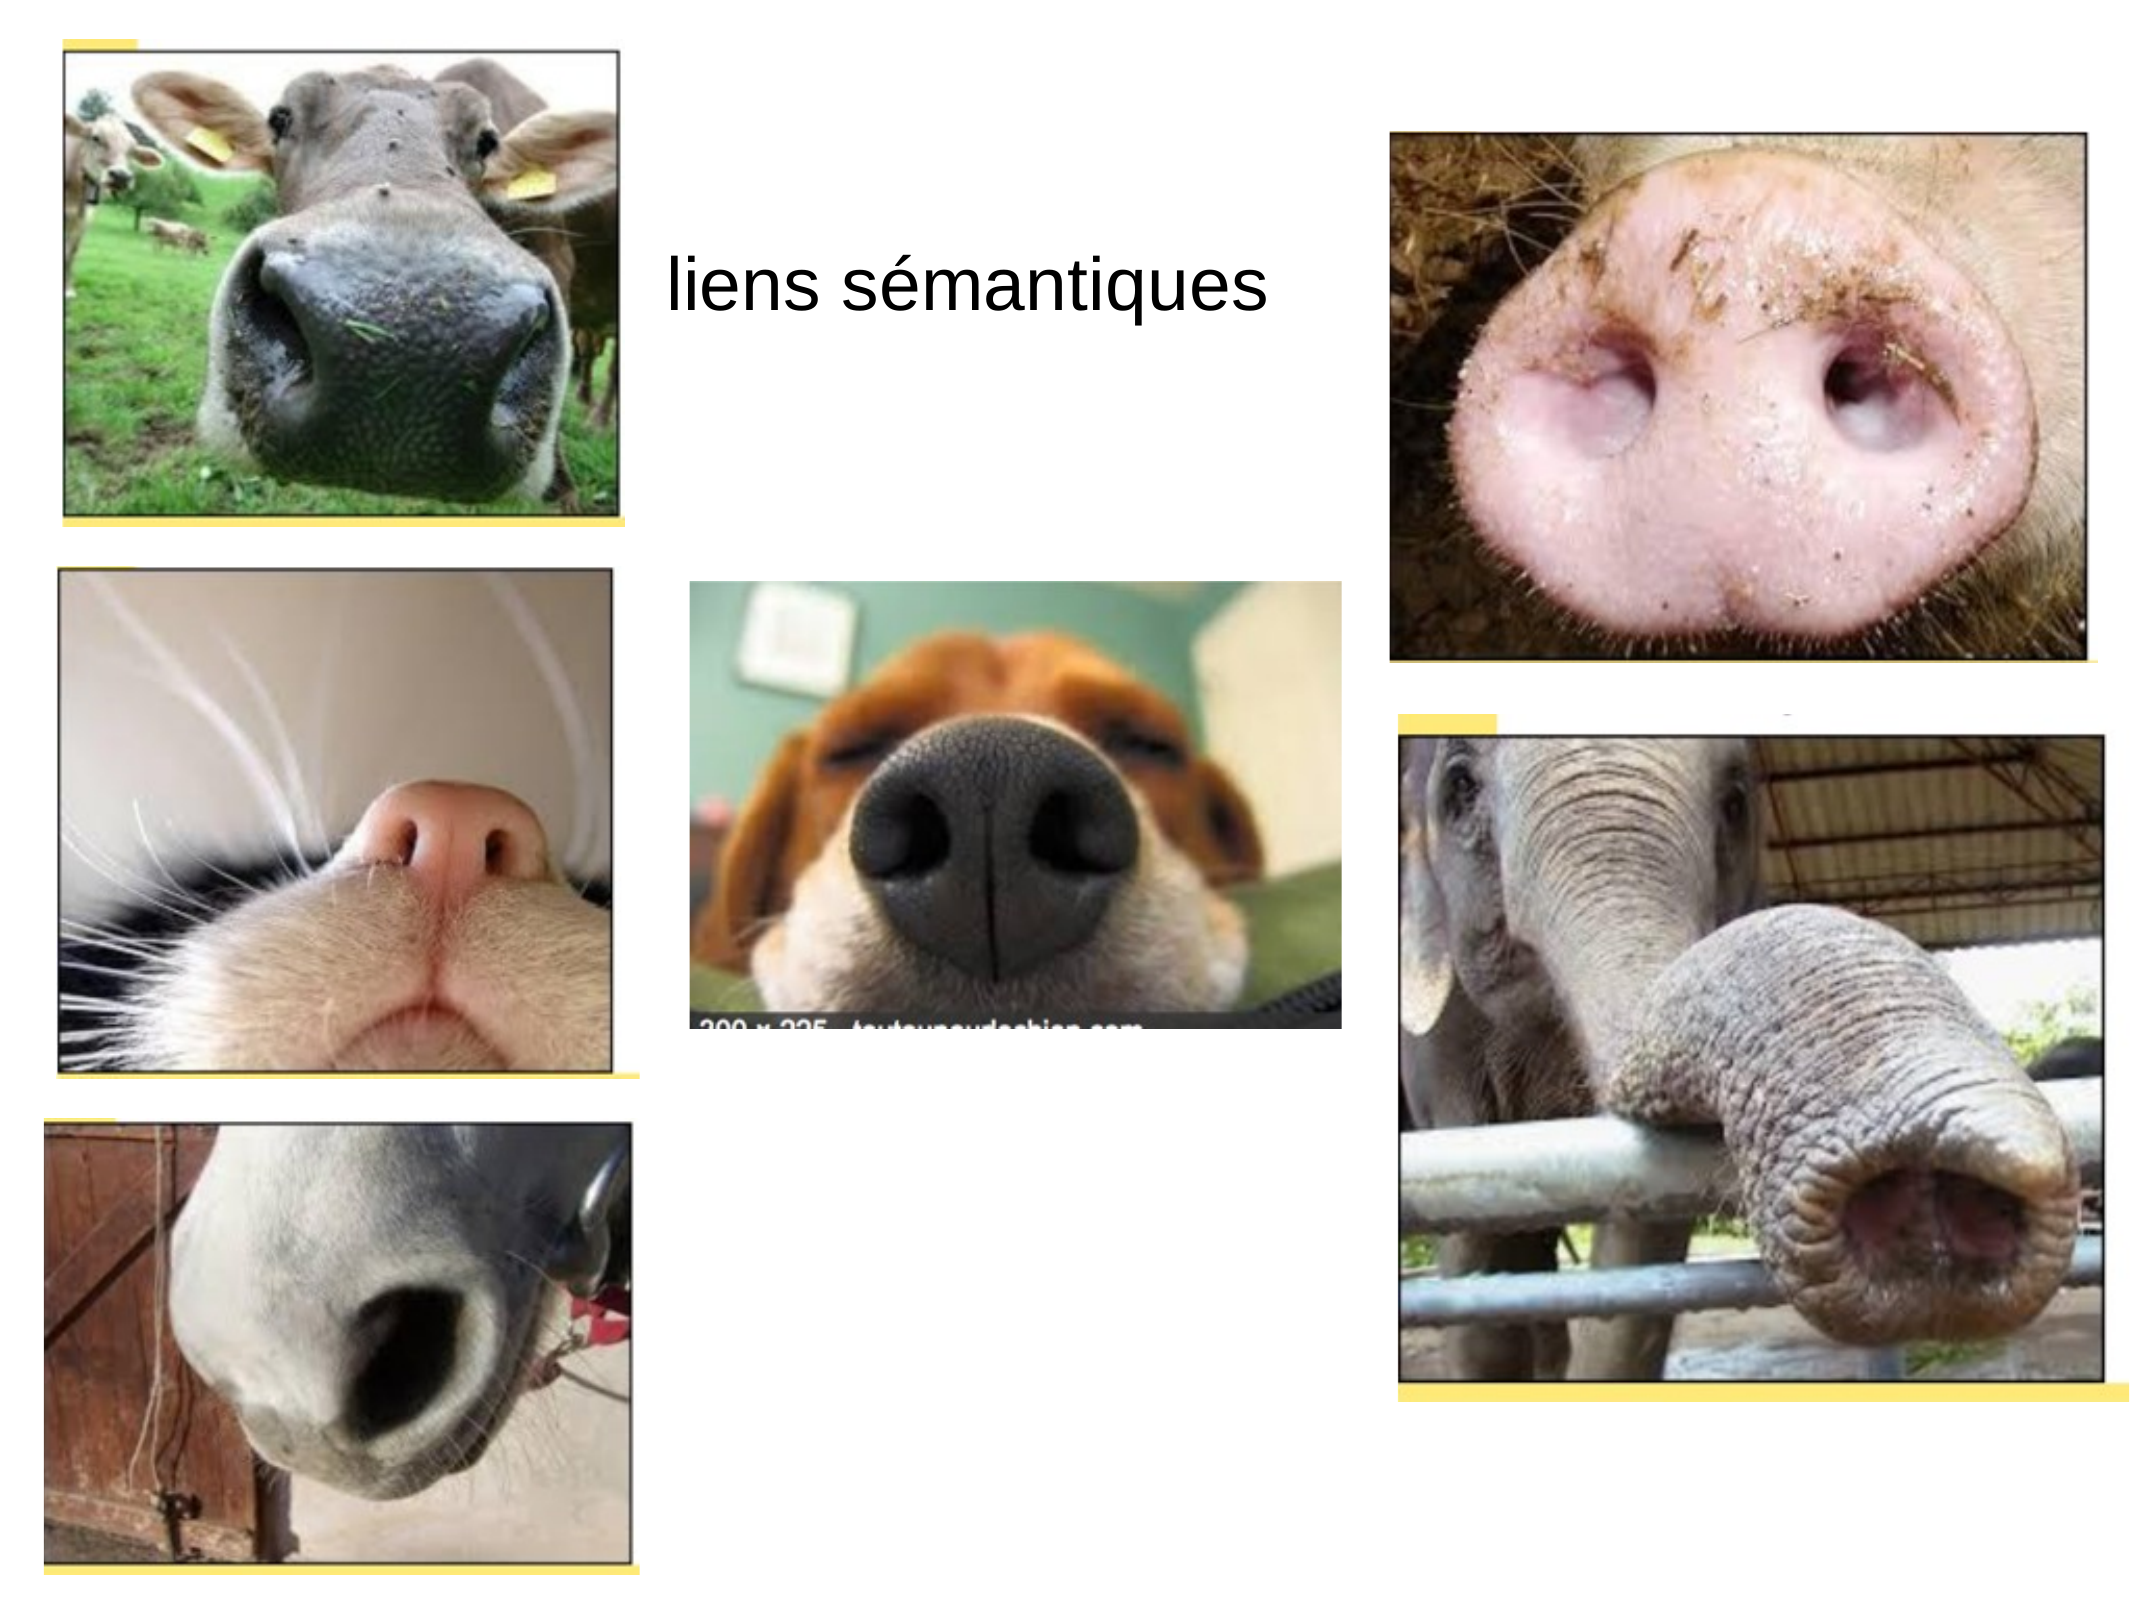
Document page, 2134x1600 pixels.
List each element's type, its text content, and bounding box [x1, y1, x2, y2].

text_box [1397, 714, 2130, 1402]
text_box [43, 1118, 640, 1575]
text_box [689, 581, 1342, 1030]
text_box [1389, 131, 2098, 663]
text_box [62, 39, 625, 528]
title liens sémantiques [664, 233, 1274, 503]
text_box [56, 566, 640, 1080]
